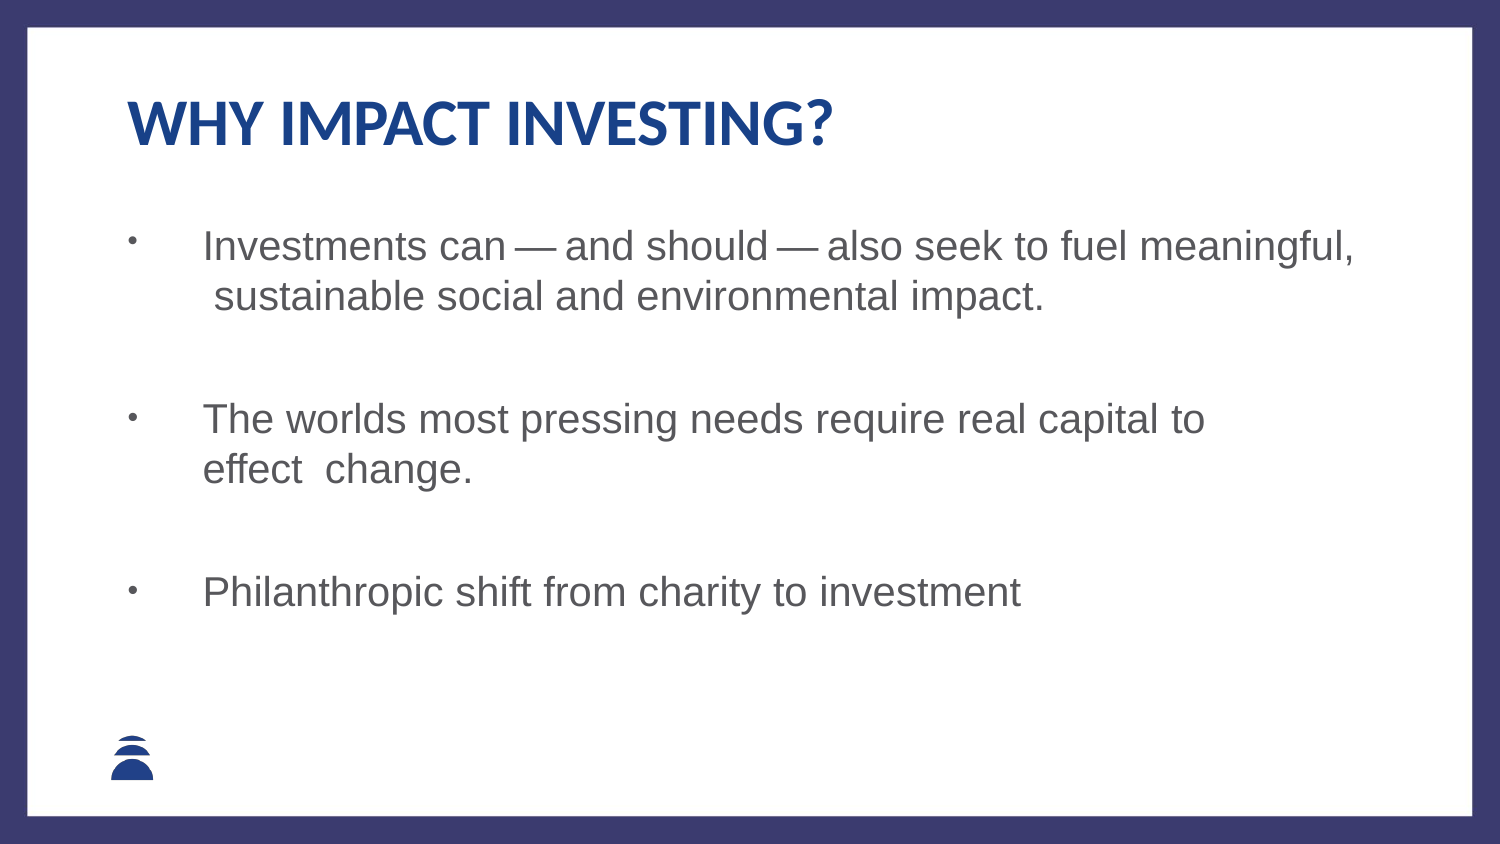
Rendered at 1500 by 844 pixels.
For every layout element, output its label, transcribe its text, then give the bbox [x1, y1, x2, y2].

title WHY IMPACT INVESTING? [125, 76, 845, 220]
text_box [35, 711, 230, 809]
text_box Investments can — and should — also seek to fuel meaningful, sustainable social and environmental impact. The worlds most pressing needs require real capital to effect change. Philanthropic shift from charity to investment [125, 216, 1357, 616]
text_box [0, 0, 1500, 844]
